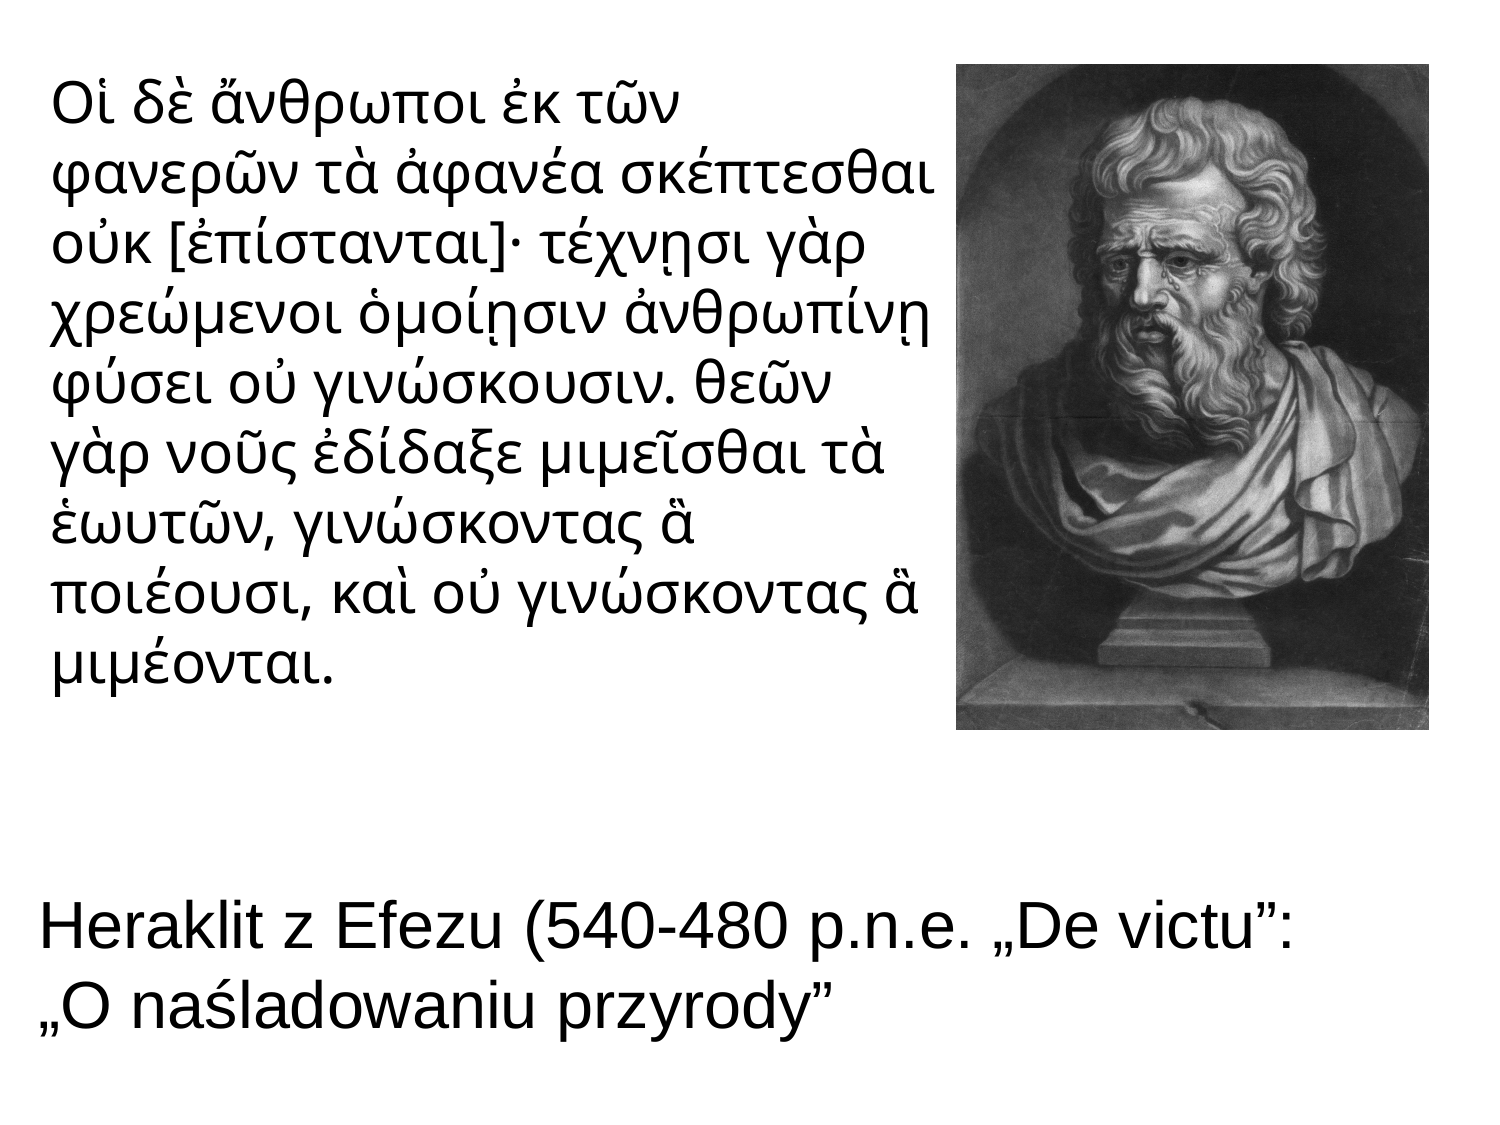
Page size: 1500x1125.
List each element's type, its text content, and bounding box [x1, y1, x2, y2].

text_box Heraklit z Efezu (540-480 p.n.e. „De victu”: „O naśladowaniu przyrody” [23, 874, 1358, 1051]
picture [956, 64, 1429, 730]
text_box Οἱ δὲ ἄνθρωποι ἐκ τῶν φανερῶν τὰ ἀφανέα σκέπτεσθαι οὐκ [ἐπίστανται]· τέχνῃσι γὰρ χρεώμενοι ὁμοίῃσιν ἀνθρωπίνῃ φύσει οὐ γινώσκουσιν. θεῶν γὰρ νοῦς ἐδίδαξε μιμεῖσθαι τὰ ἑωυτῶν, γινώσκοντας ἃ ποιέουσι, καὶ οὐ γινώσκοντας ἃ μιμέονται. [35, 57, 957, 762]
